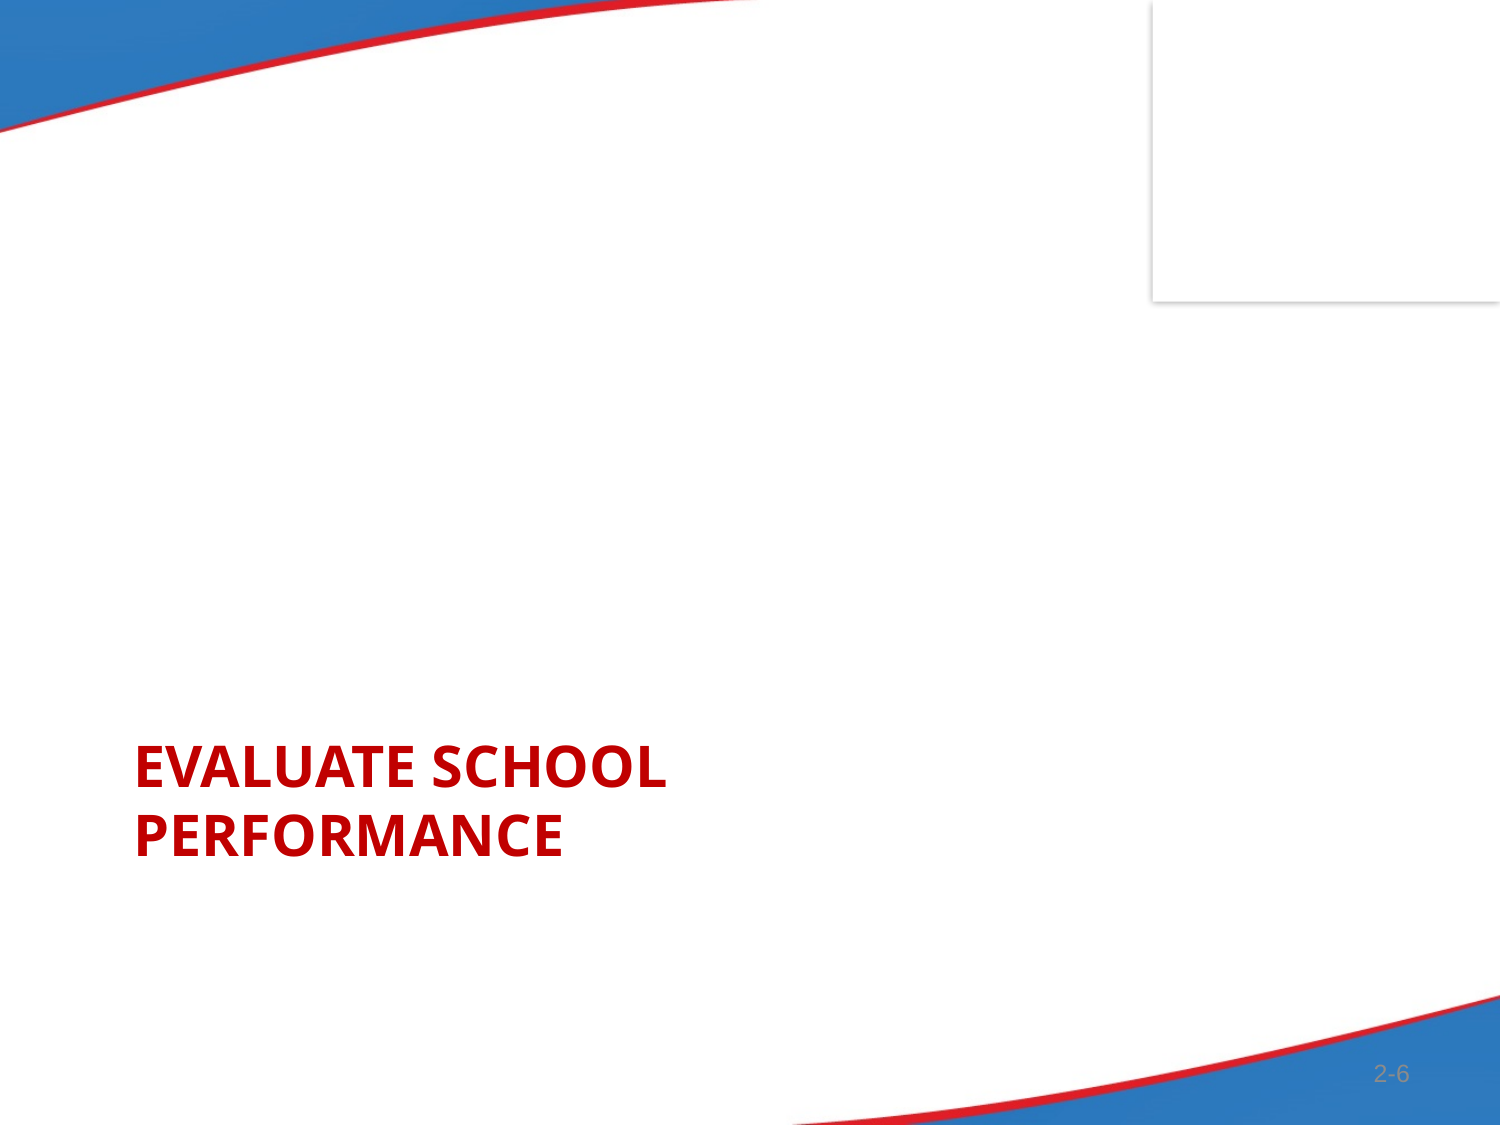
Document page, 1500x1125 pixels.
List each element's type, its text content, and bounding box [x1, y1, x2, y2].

title Evaluate School Performance [118, 722, 1500, 947]
slide_number 2-6 [1074, 1042, 1425, 1103]
picture [0, 0, 1500, 1125]
